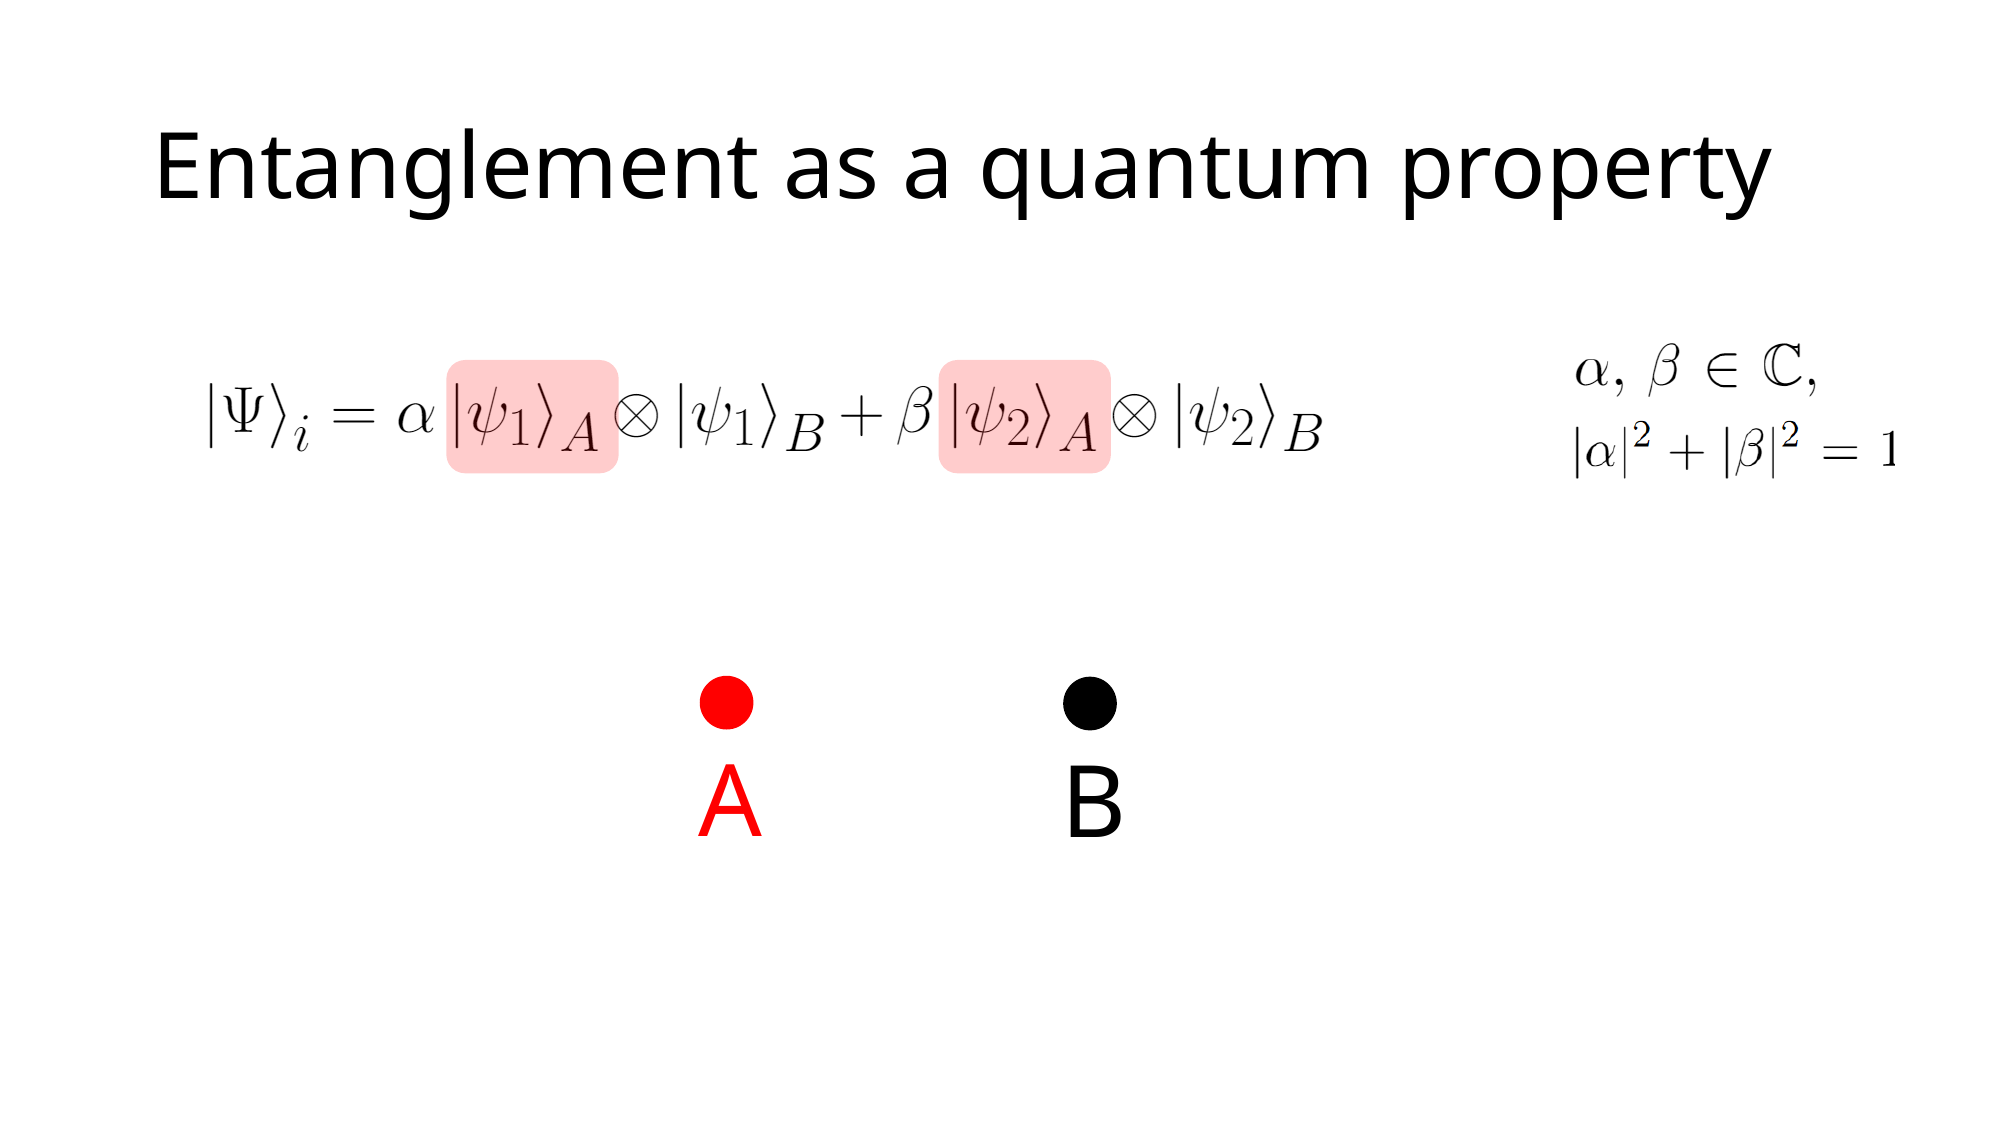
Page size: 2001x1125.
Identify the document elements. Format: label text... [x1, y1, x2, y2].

picture [1563, 320, 1896, 479]
title Entanglement as a quantum property [137, 59, 1863, 278]
text_box [698, 674, 755, 728]
text_box A [683, 728, 823, 864]
text_box [939, 358, 1110, 369]
text_box [453, 471, 612, 475]
text_box [447, 358, 618, 369]
text_box B [1047, 730, 1187, 866]
picture [196, 369, 1352, 471]
text_box [945, 471, 1104, 475]
text_box [1061, 675, 1119, 730]
